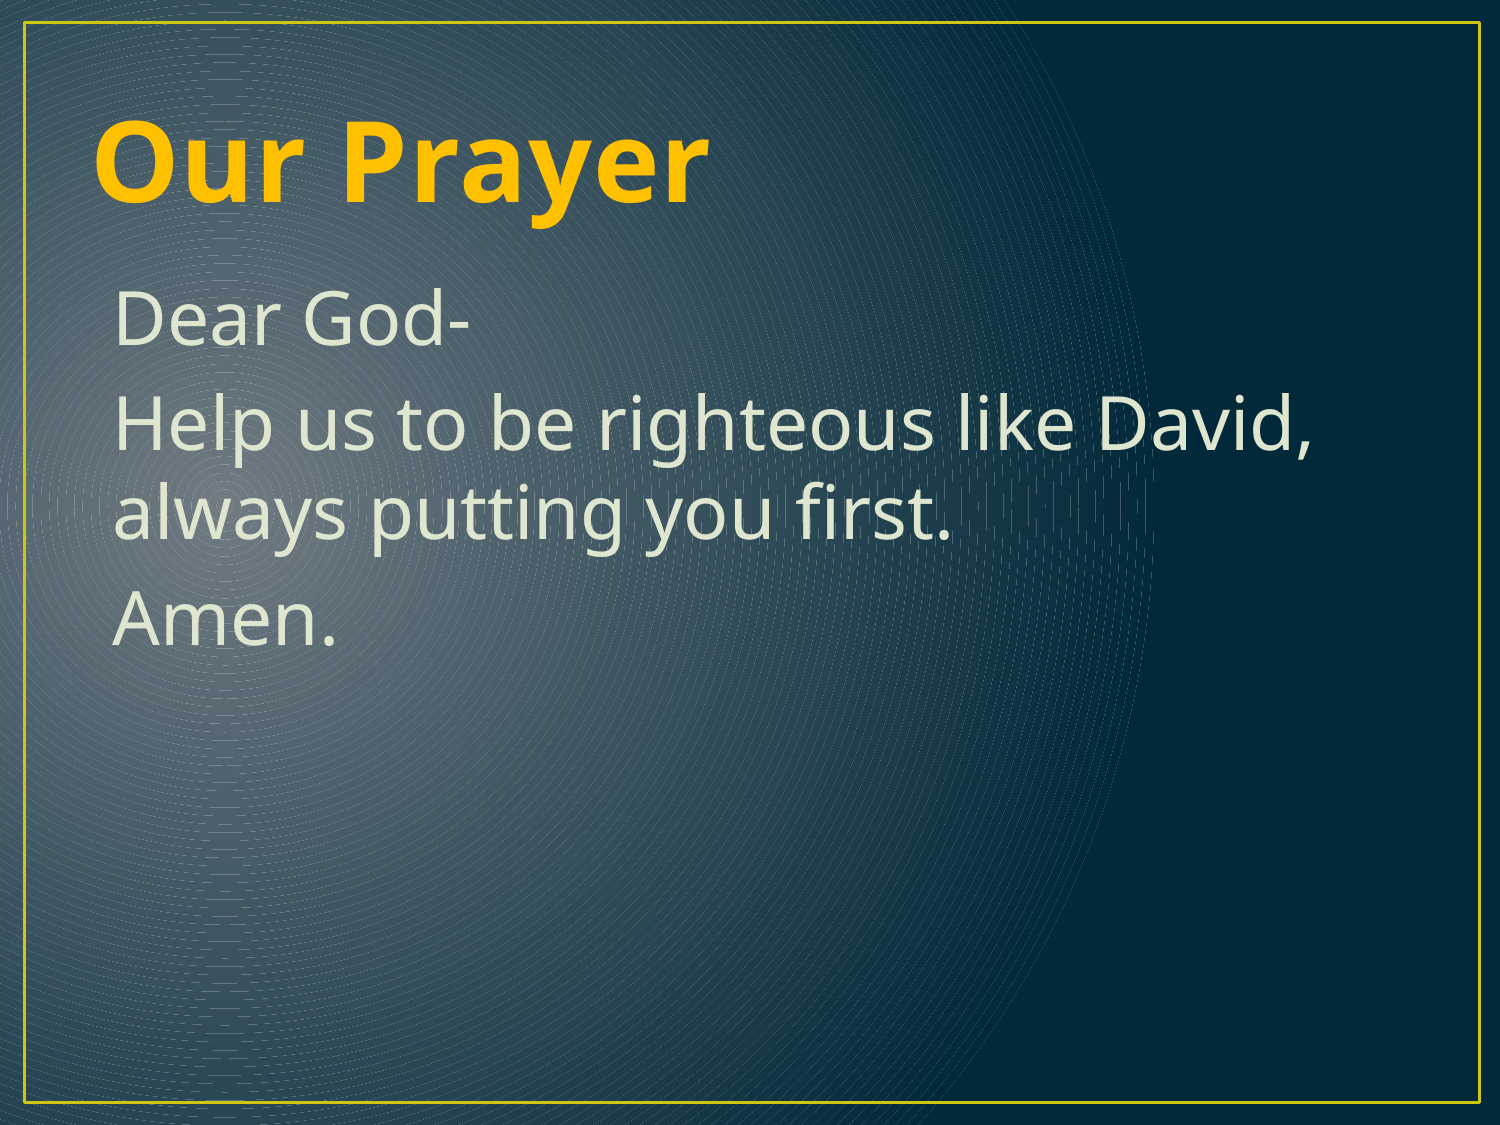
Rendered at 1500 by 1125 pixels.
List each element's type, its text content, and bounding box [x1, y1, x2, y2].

list Dear God- Help us to be righteous like David, always putting you first. Amen. [75, 262, 1425, 1005]
title Our Prayer [75, 45, 1425, 233]
